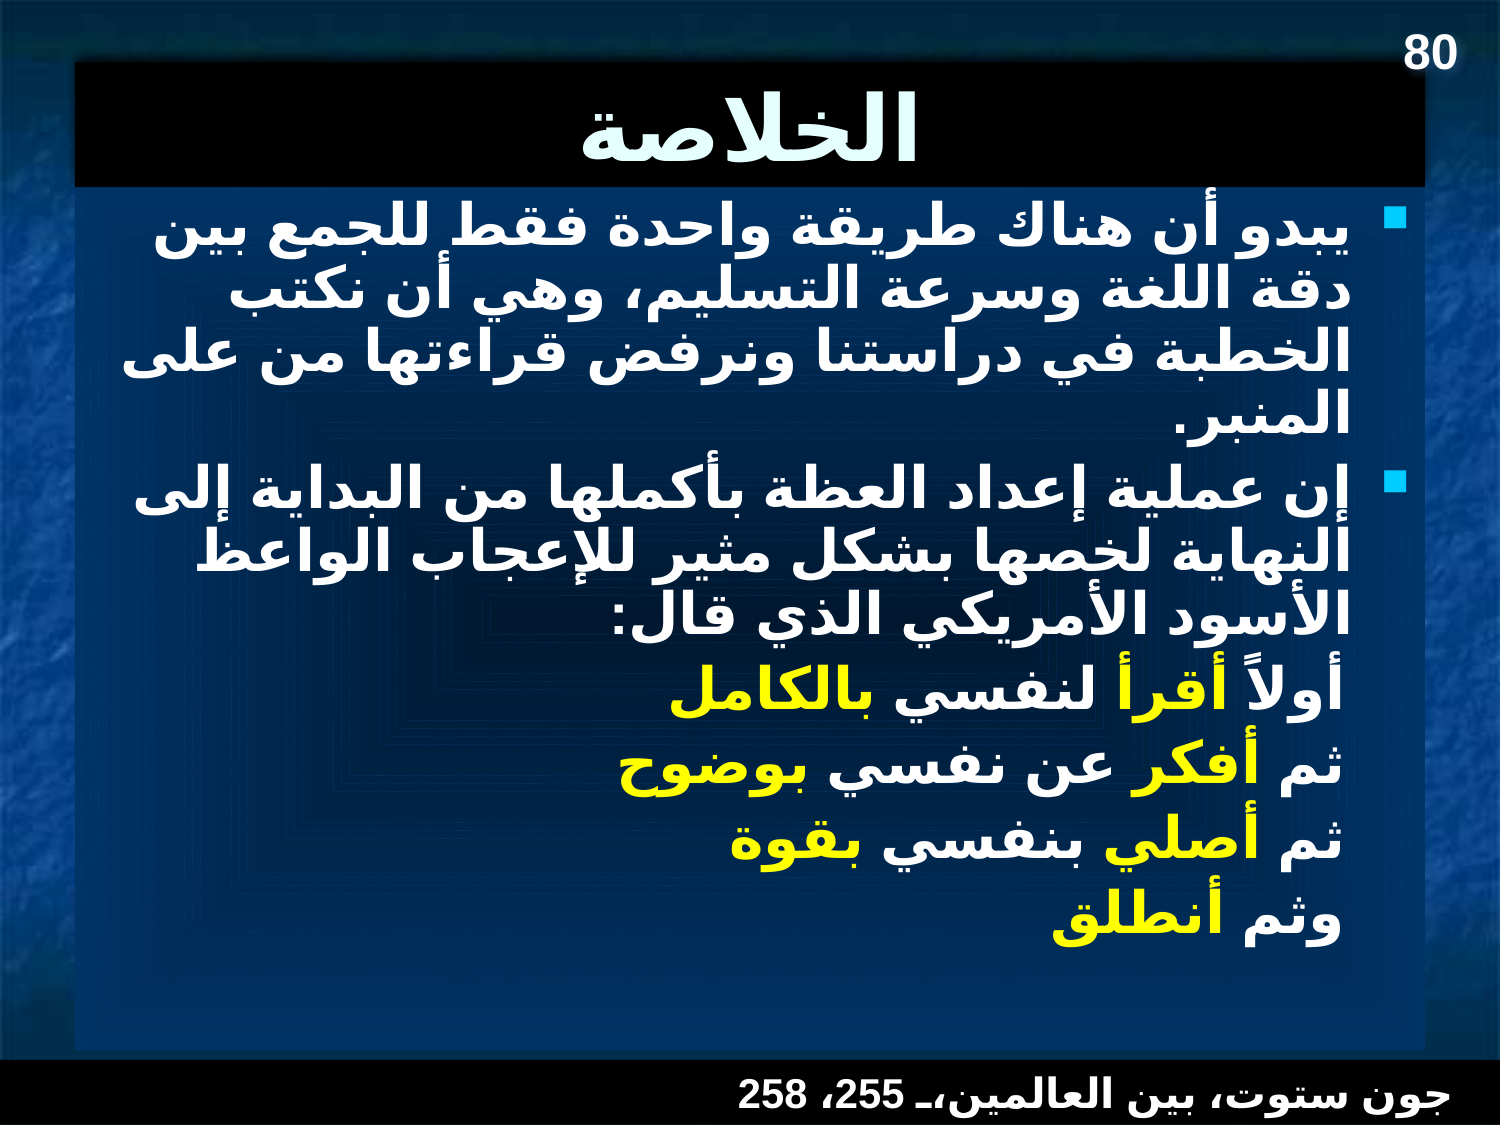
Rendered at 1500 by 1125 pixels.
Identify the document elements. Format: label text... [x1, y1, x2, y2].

text_box 80 [1388, 12, 1474, 88]
picture [0, 0, 1500, 1059]
text_box جون ستوت، بين العالمين، 255، 258 [0, 1059, 1500, 1125]
title الخلاصة [74, 62, 1426, 188]
text_box يبدو أن هناك طريقة واحدة فقط للجمع بين دقة اللغة وسرعة التسليم، وهي أن نكتب الخطبة في دراستنا ونرفض قراءتها من على المنبر. إن عملية إعداد العظة بأكملها من البداية إلى النهاية لخصها بشكل مثير للإعجاب الواعظ الأسود الأمريكي الذي قال: أولاً أقرأ لنفسي بالكامل ثم أفكر عن نفسي بوضوح ثم أصلي بنفسي بقوة وثم أنطلق [74, 187, 1425, 1050]
